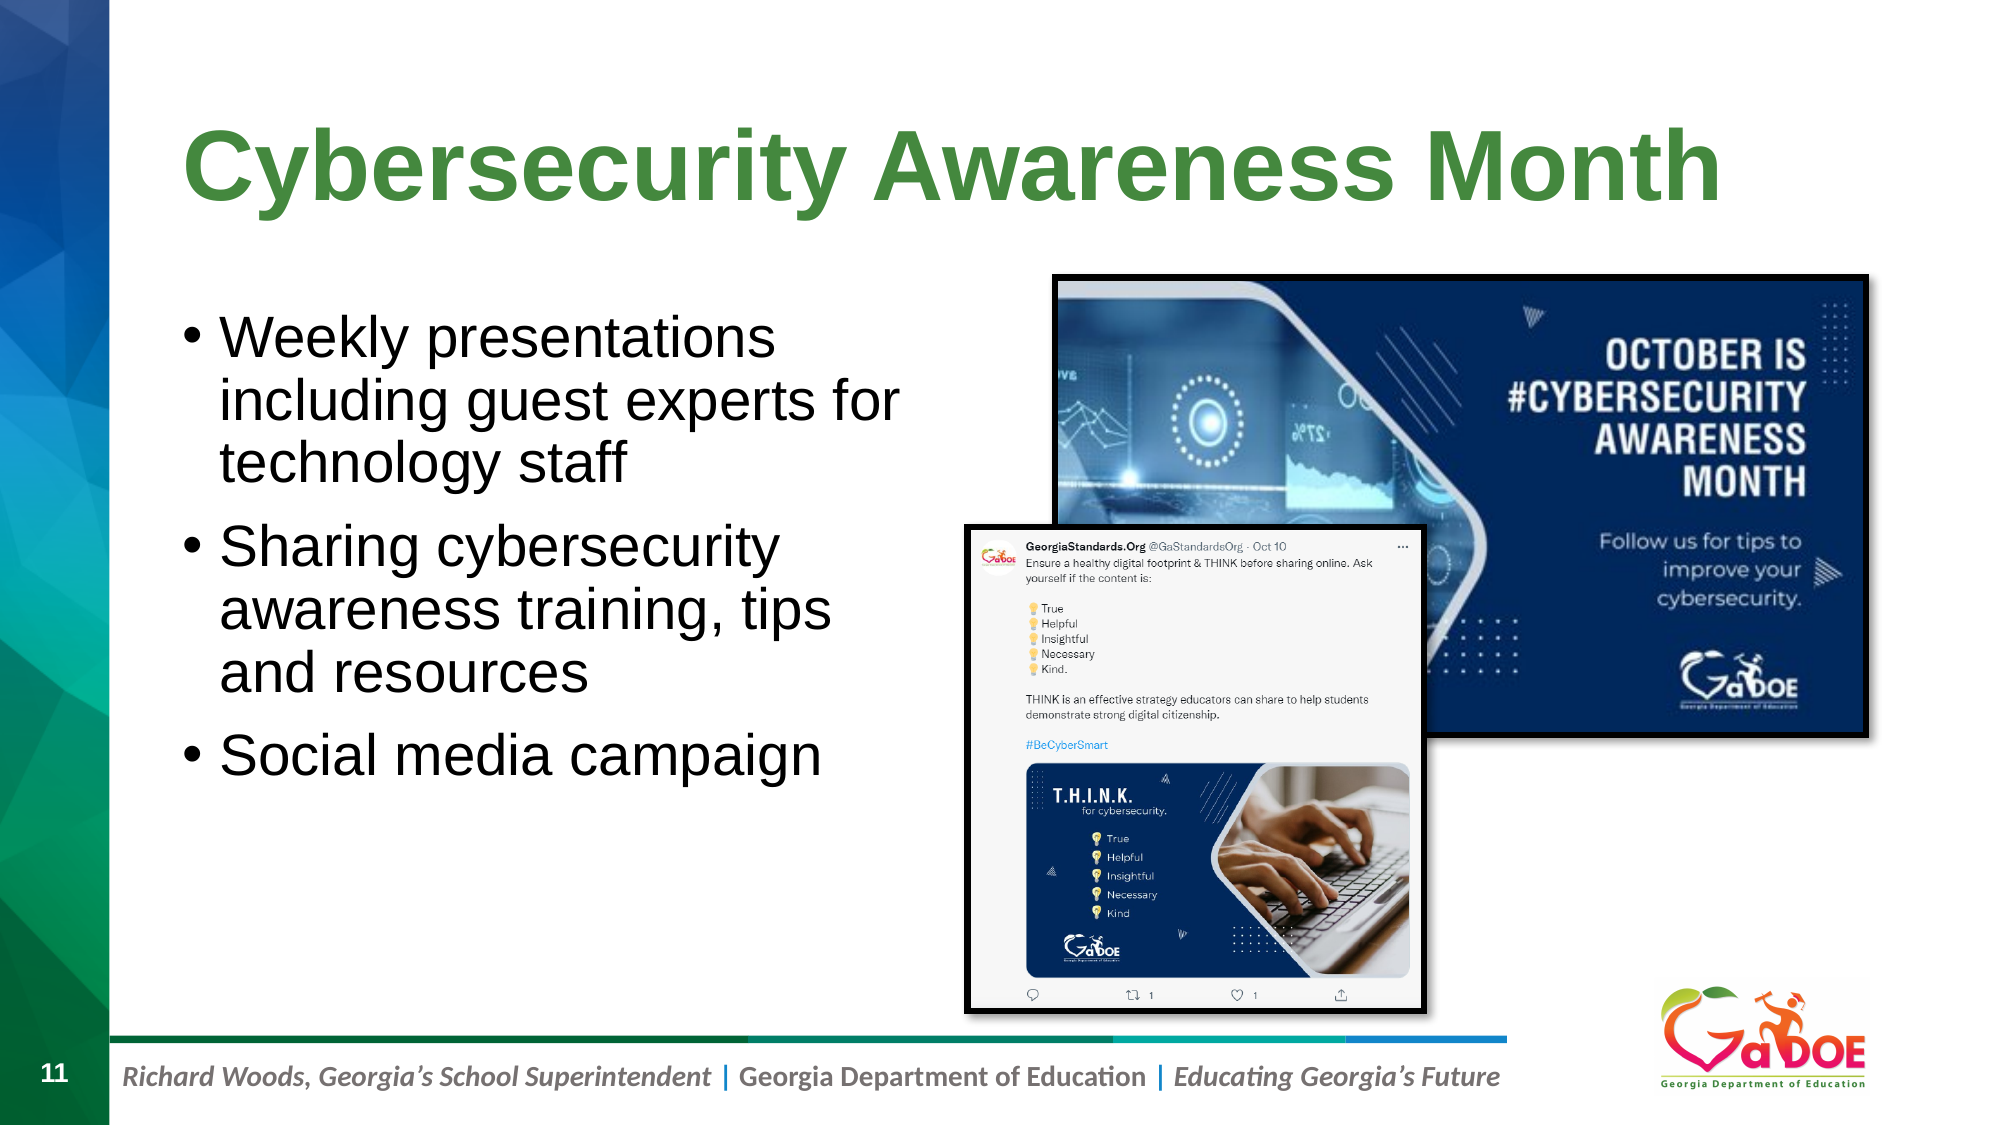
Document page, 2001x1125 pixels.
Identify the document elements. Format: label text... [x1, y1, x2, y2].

picture [970, 530, 1421, 1008]
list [1057, 280, 1863, 733]
picture [0, 0, 110, 1125]
picture [1654, 977, 1870, 1096]
list Weekly presentations including guest experts for technology staff Sharing cybersecurity awareness training, tips and resources Social media campaign [167, 299, 971, 978]
title Cybersecurity Awareness Month [167, 59, 1863, 278]
